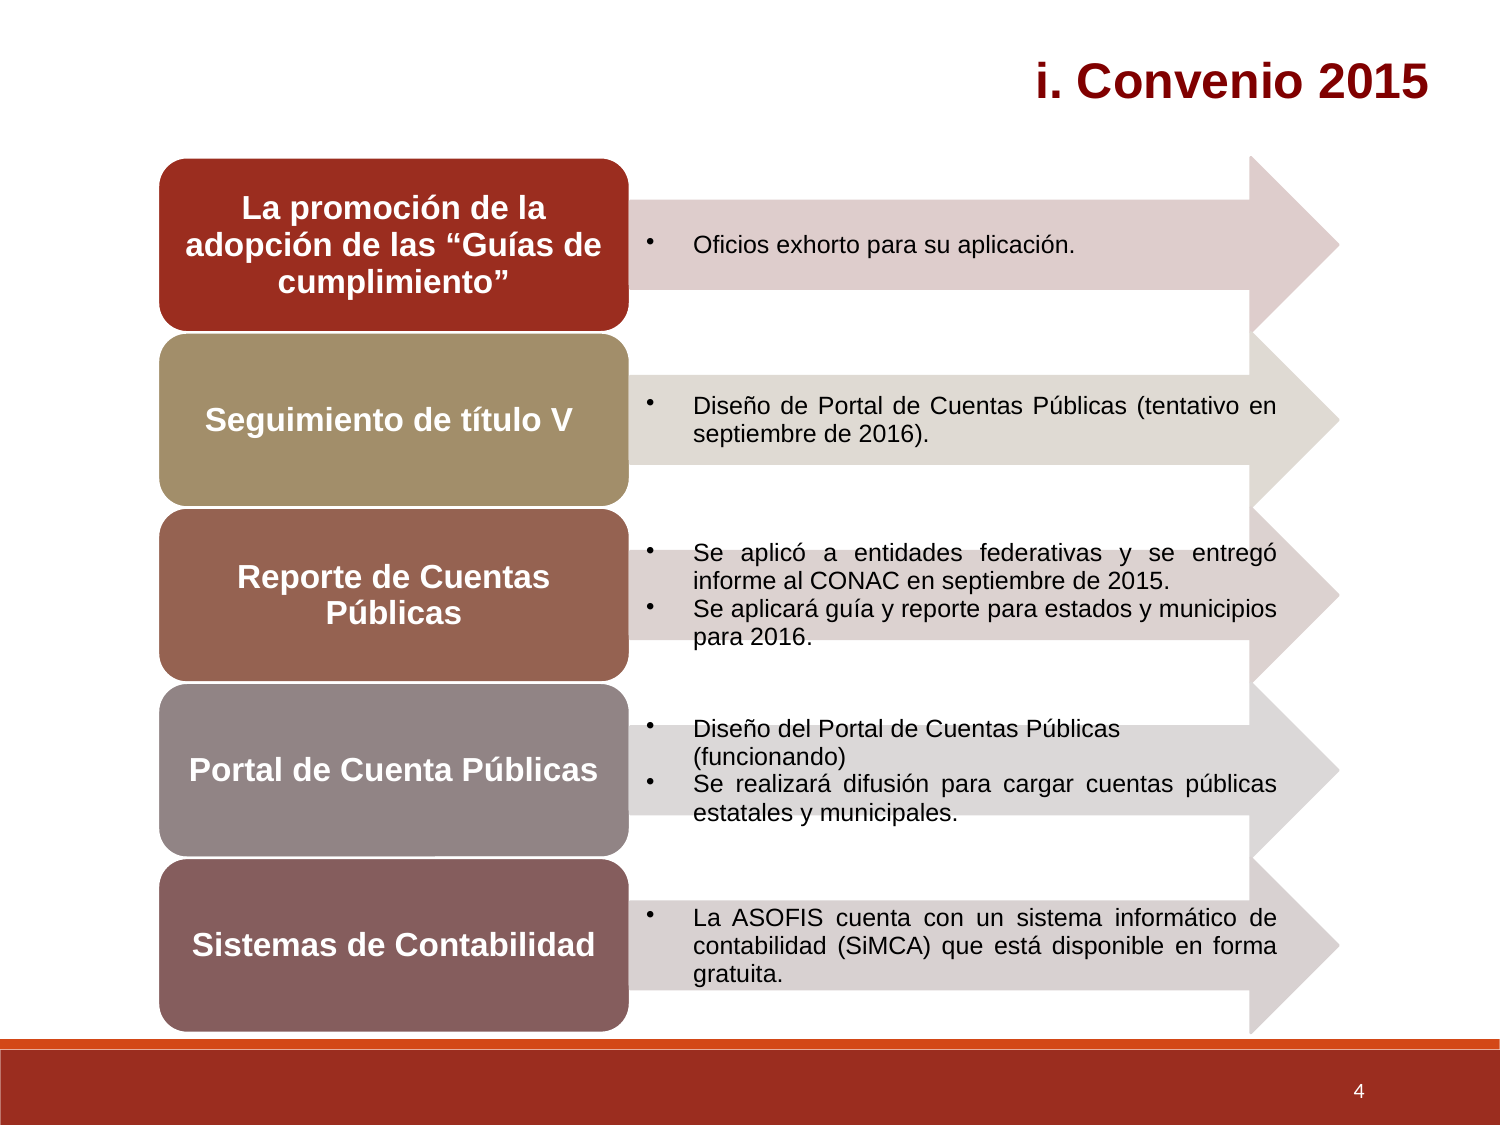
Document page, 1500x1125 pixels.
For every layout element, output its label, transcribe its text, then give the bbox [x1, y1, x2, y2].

slide_number 4 [1218, 1059, 1380, 1120]
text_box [157, 156, 1339, 1034]
text_box i. Convenio 2015 [1020, 41, 1445, 116]
